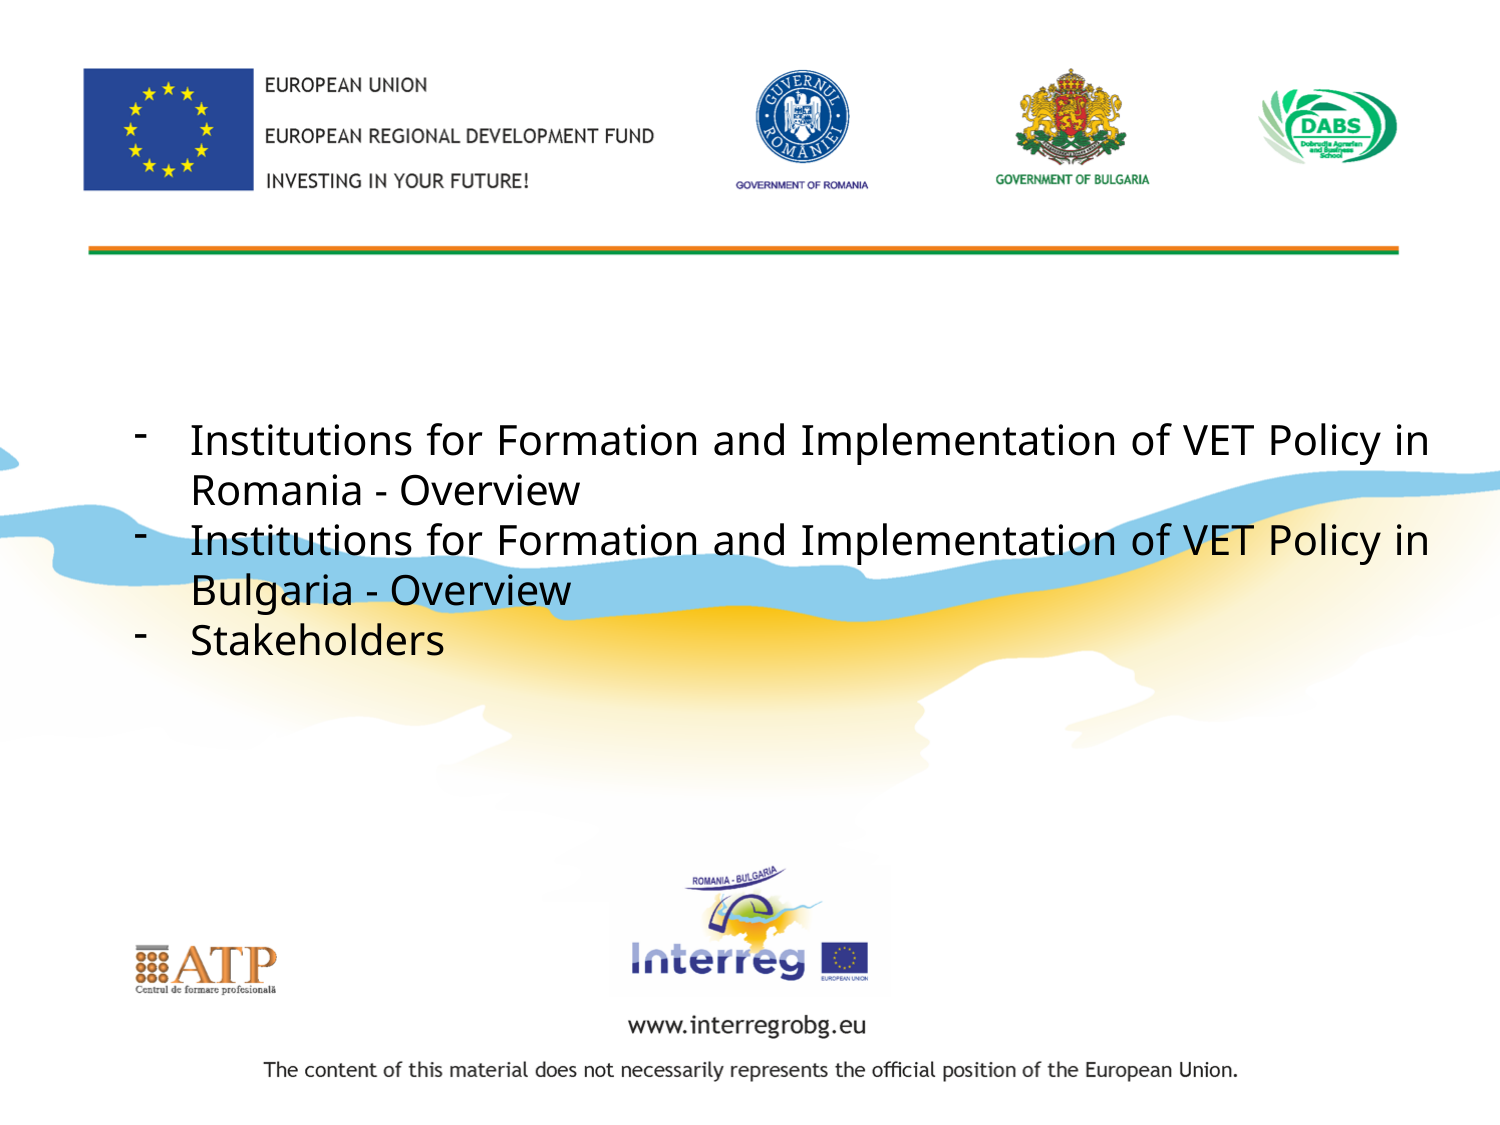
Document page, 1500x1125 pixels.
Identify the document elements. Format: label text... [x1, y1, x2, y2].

picture [0, 0, 1500, 1125]
text_box Institutions for Formation and Implementation of VET Policy in Romania - Overview Institutions for Formation and Implementation of VET Policy in Bulgaria - Overview Stakeholders [119, 406, 1446, 672]
